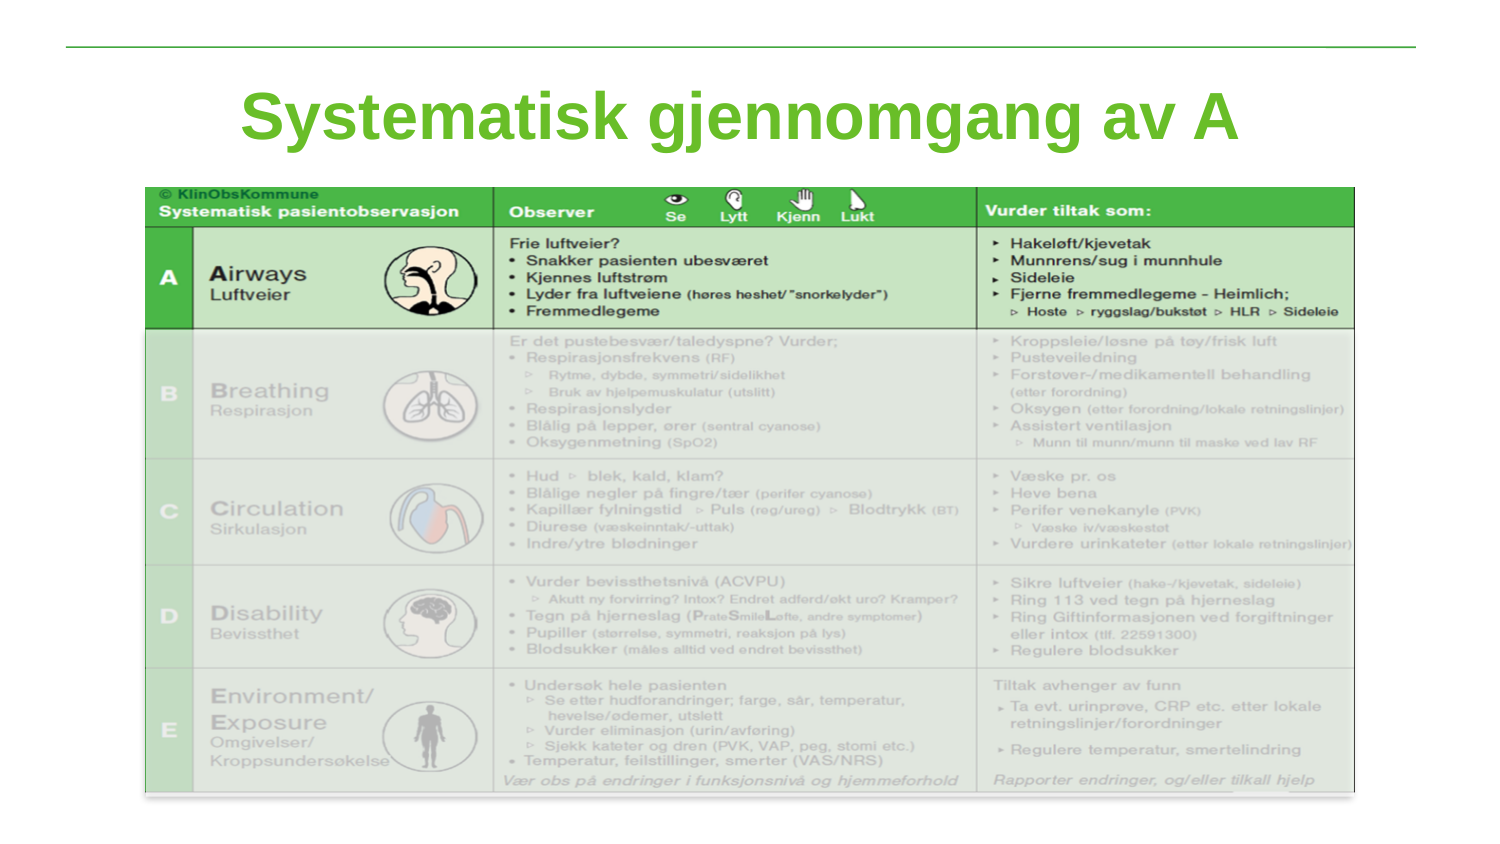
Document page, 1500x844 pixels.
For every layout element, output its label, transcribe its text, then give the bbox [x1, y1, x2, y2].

picture [145, 187, 1355, 797]
title Systematisk gjennomgang av A [65, 78, 1416, 148]
